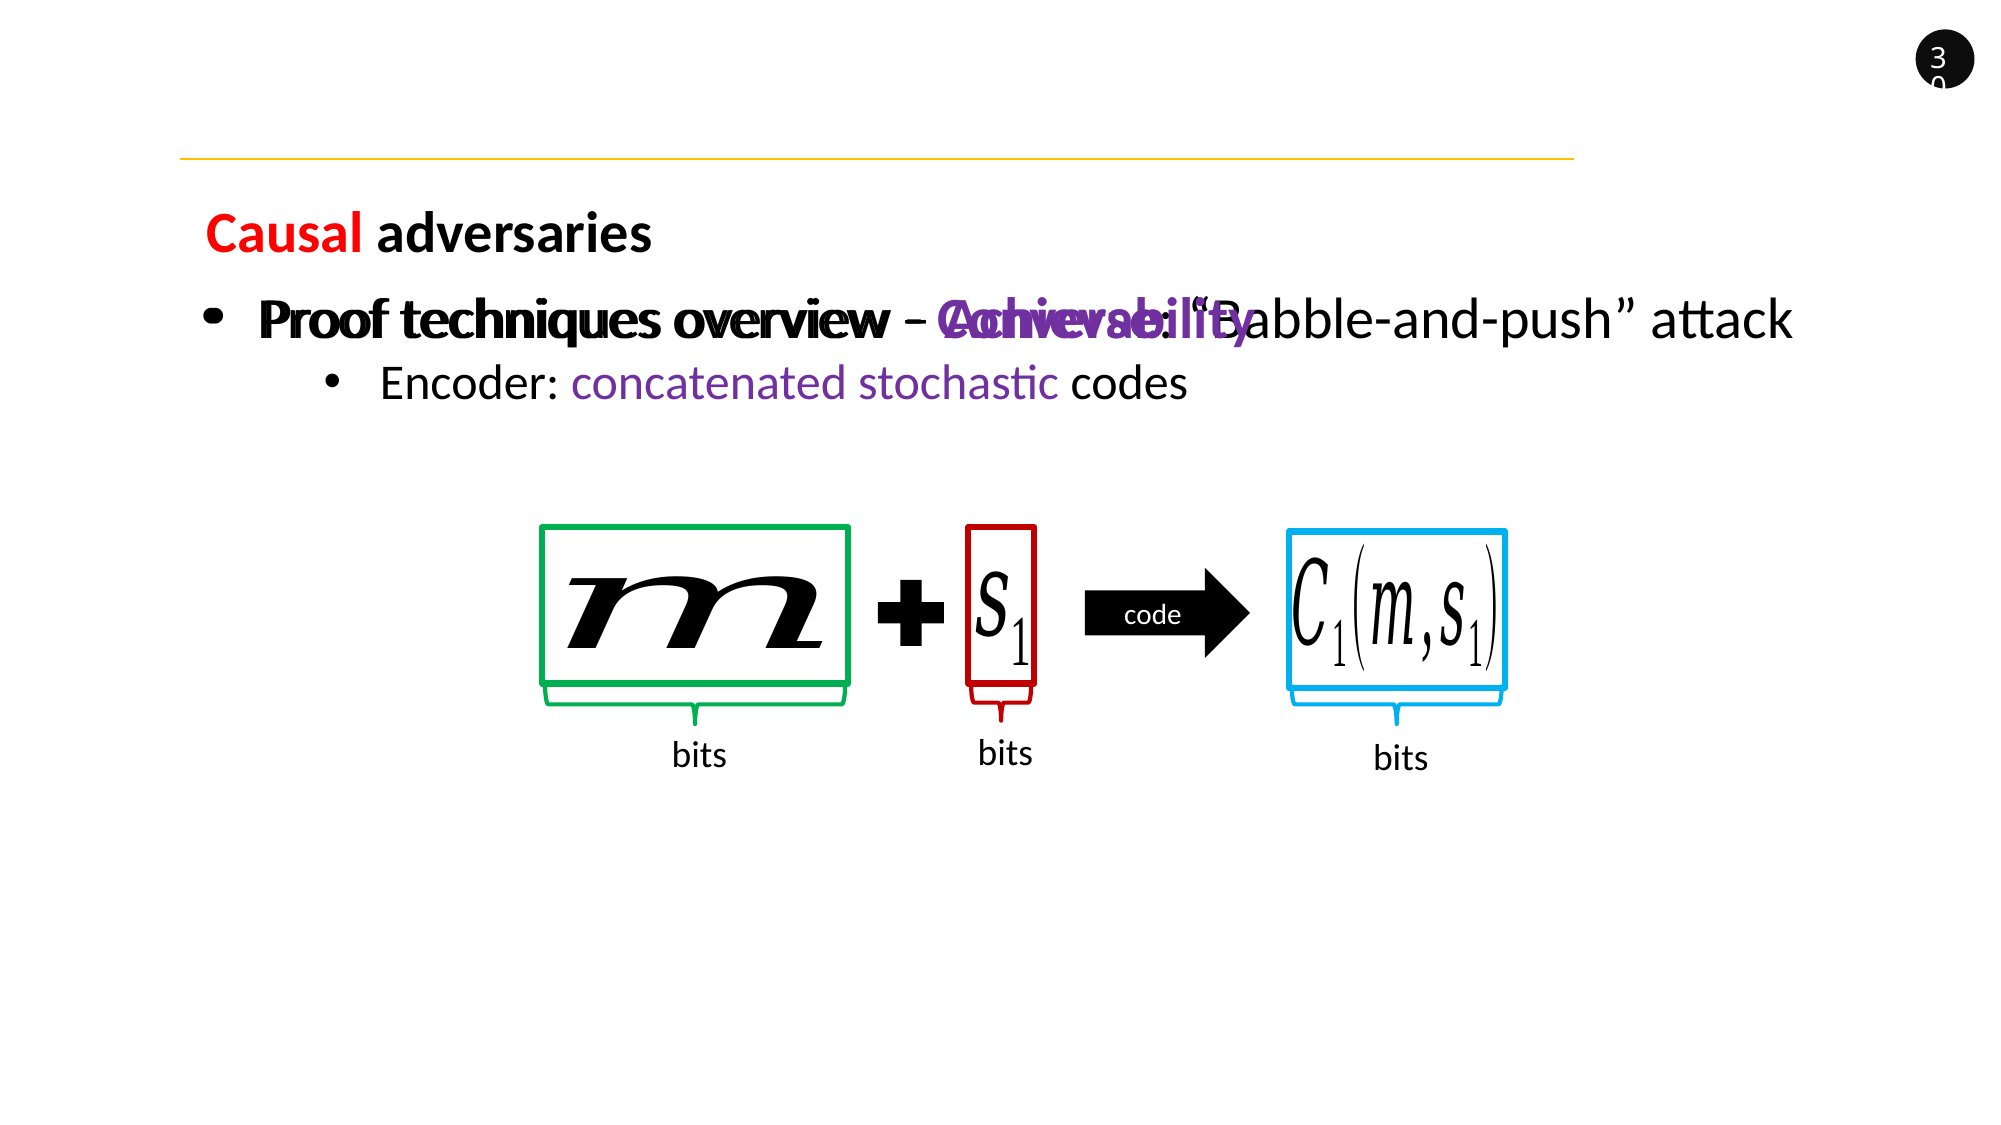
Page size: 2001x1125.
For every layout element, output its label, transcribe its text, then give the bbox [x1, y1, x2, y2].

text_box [1277, 534, 1516, 786]
text_box 30 [1915, 29, 1975, 89]
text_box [882, 530, 1121, 782]
text_box Proof techniques overview - Converse: “Babble-and-push” attack [1271, 272, 1809, 358]
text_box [545, 530, 846, 784]
text_box Causal adversaries [191, 186, 668, 272]
text_box Proof techniques overview – Achievability Encoder: concatenated stochastic codes [186, 272, 1271, 418]
text_box [877, 602, 882, 624]
